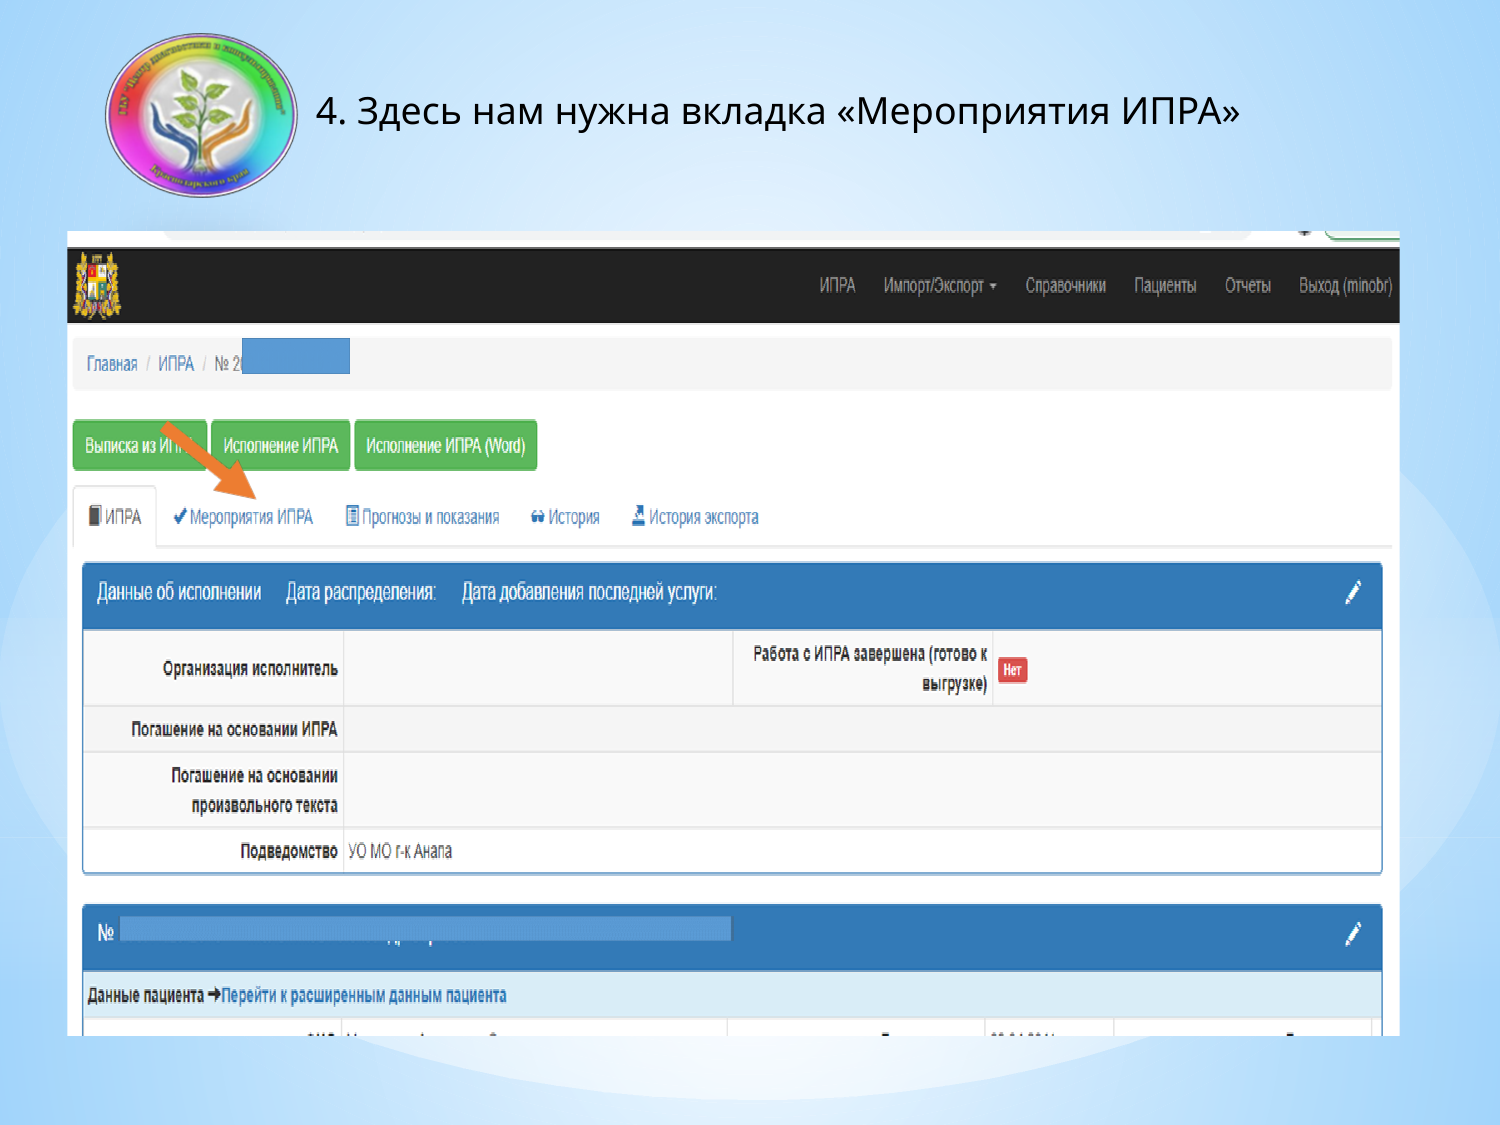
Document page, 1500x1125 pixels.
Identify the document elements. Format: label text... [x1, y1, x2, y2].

picture [60, 30, 1400, 1036]
text_box 4. Здесь нам нужна вкладка «Мероприятия ИПРА» [347, 79, 1447, 139]
